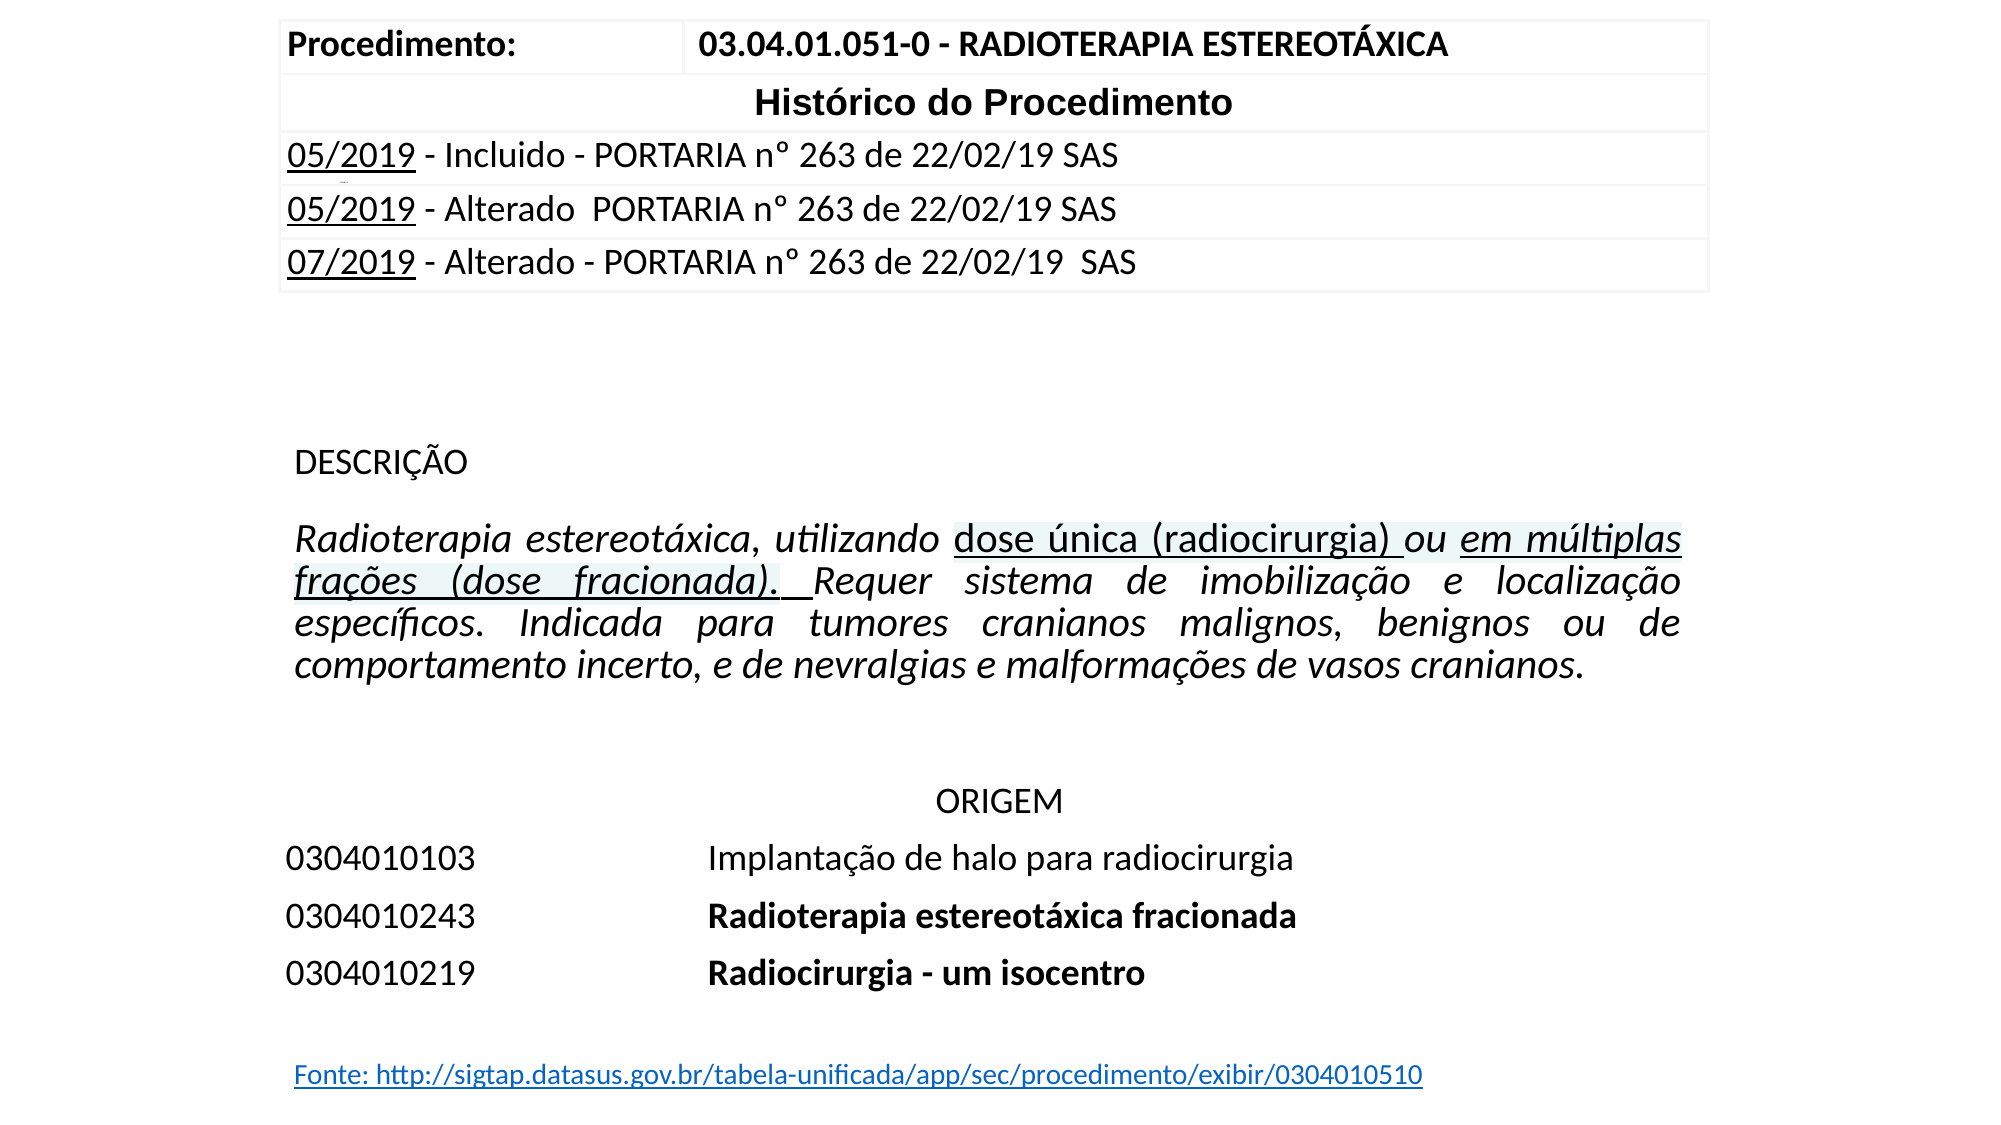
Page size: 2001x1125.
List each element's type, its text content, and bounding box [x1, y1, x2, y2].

table_cell Implantação de halo para radiocirurgia [702, 833, 1721, 890]
table_header DESCRIÇÃO Radioterapia estereotáxica, utilizando dose única (radiocirurgia) ou em múltiplas frações (dose fracionada). Requer sistema de imobilização e localização específicos. Indicada para tumores cranianos malignos, benignos ou de comportamento incerto, e de nevralgias e malformações de vasos cranianos. [279, 374, 1697, 724]
table_header Procedimento: [281, 22, 682, 73]
picture [446, 909, 497, 960]
table_cell Radioterapia estereotáxica fracionada [702, 890, 1721, 947]
table_cell 0304010103 [279, 833, 702, 890]
table_cell 0304010219 [279, 947, 702, 1005]
table_header 03.04.01.051-0 - RADIOTERAPIA ESTEREOTÁXICA [685, 22, 1707, 73]
picture [381, 909, 436, 960]
table_cell 05/2019 - Alterado PORTARIA nº 263 de 22/02/19 SAS [281, 186, 1707, 237]
table_cell Radiocirurgia - um isocentro [702, 947, 1721, 1005]
table_cell 07/2019 - Alterado - PORTARIA nº 263 de 22/02/19 SAS [281, 240, 1707, 290]
table_cell 0304010243 [279, 890, 702, 947]
text_box Fonte: http://sigtap.datasus.gov.br/tabela-unificada/app/sec/procedimento/exibir/0304010510 [279, 1048, 1721, 1098]
table_cell 05/2019 - Incluido - PORTARIA nº 263 de 22/02/19 SAS [281, 133, 1707, 184]
table_header ORIGEM [279, 775, 1721, 833]
table_cell Histórico do Procedimento [281, 75, 1707, 130]
text_box Histórico [325, 177, 379, 188]
